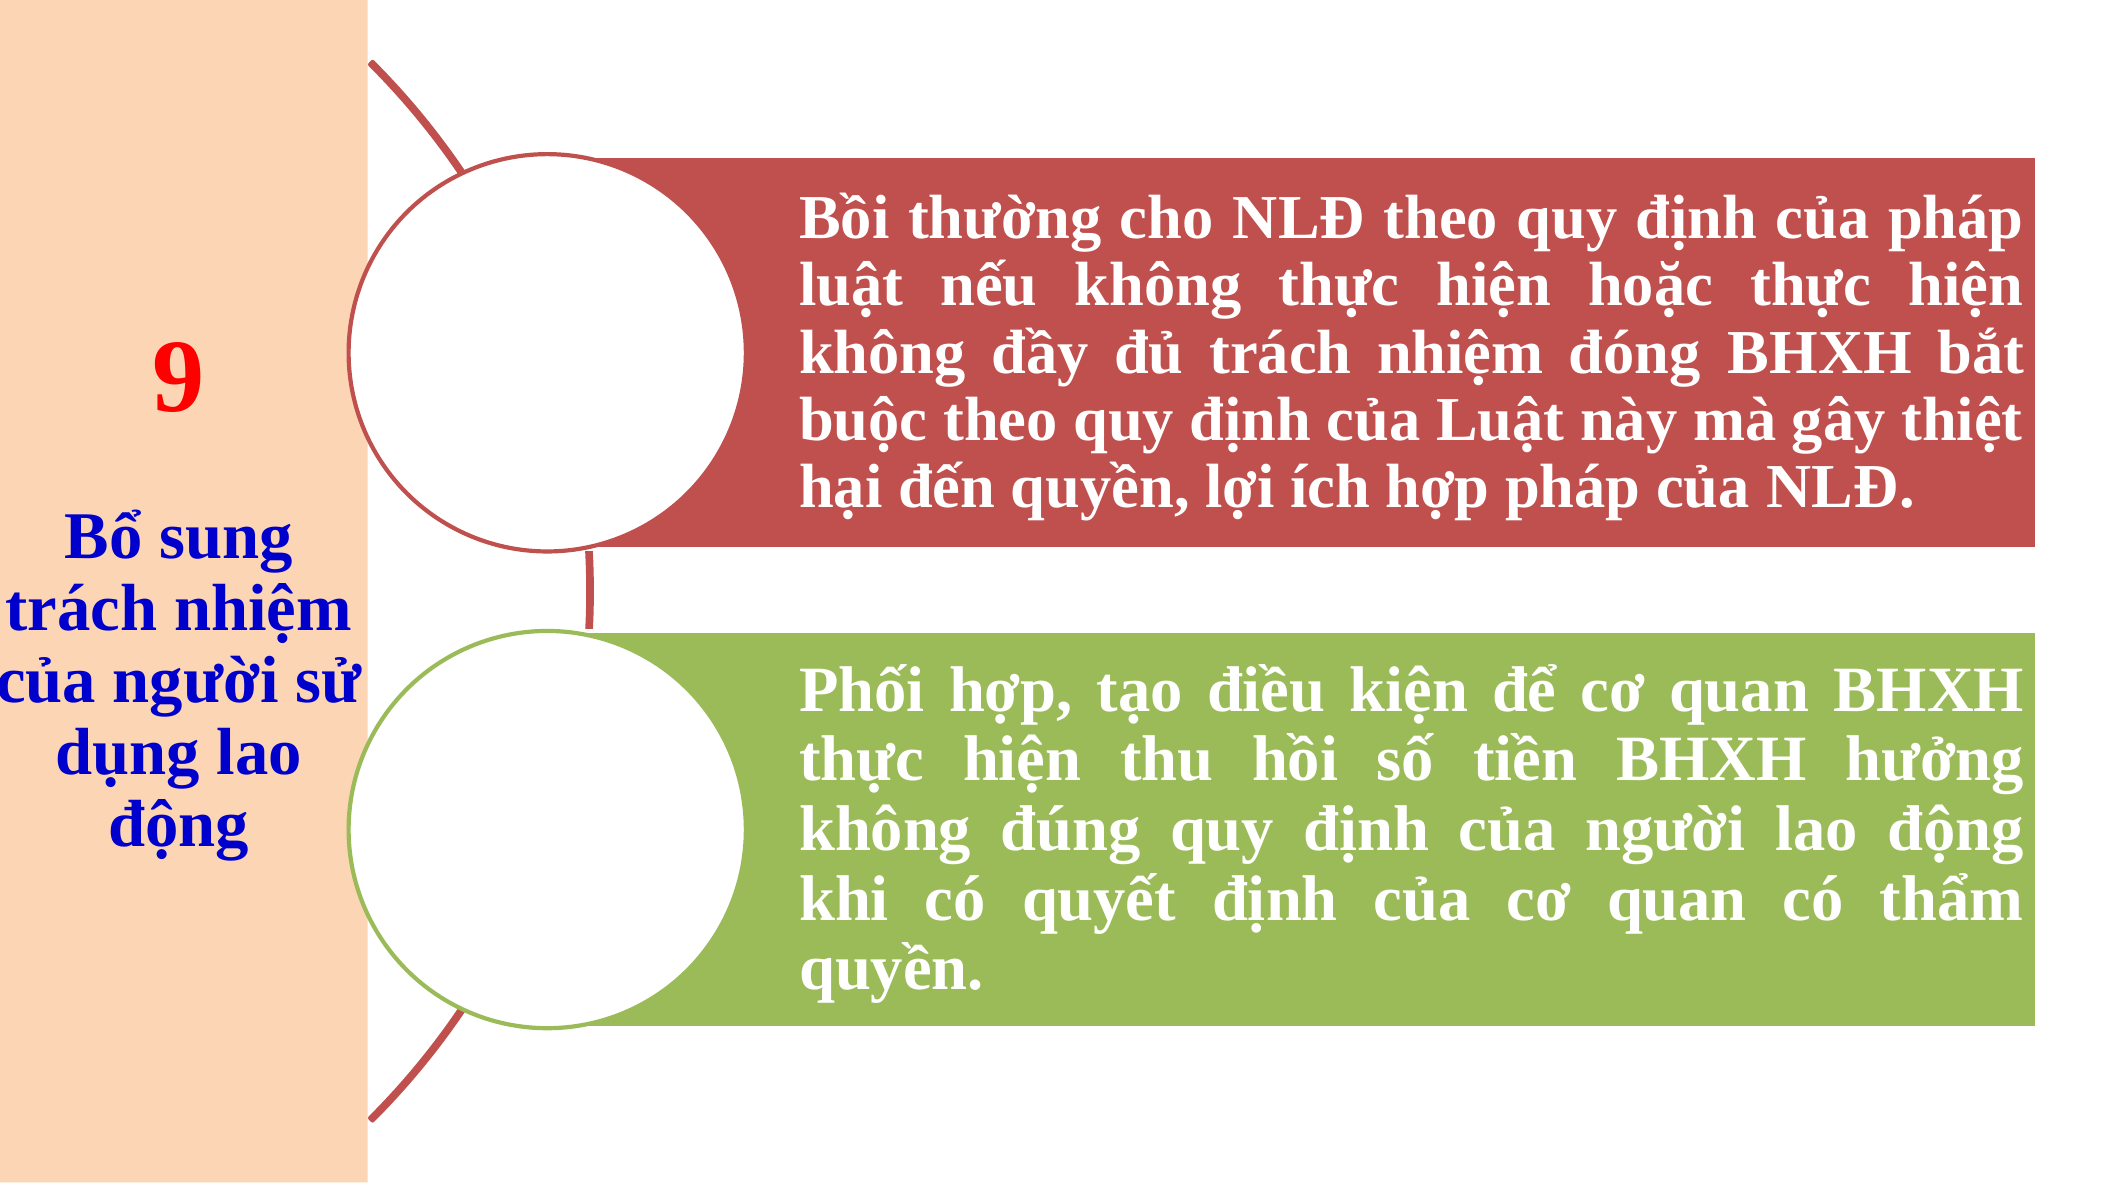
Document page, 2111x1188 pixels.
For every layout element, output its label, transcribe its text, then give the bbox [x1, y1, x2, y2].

title 9 Bổ sung trách nhiệm của người sử dụng lao động [0, 0, 368, 1183]
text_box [342, 34, 2043, 1148]
